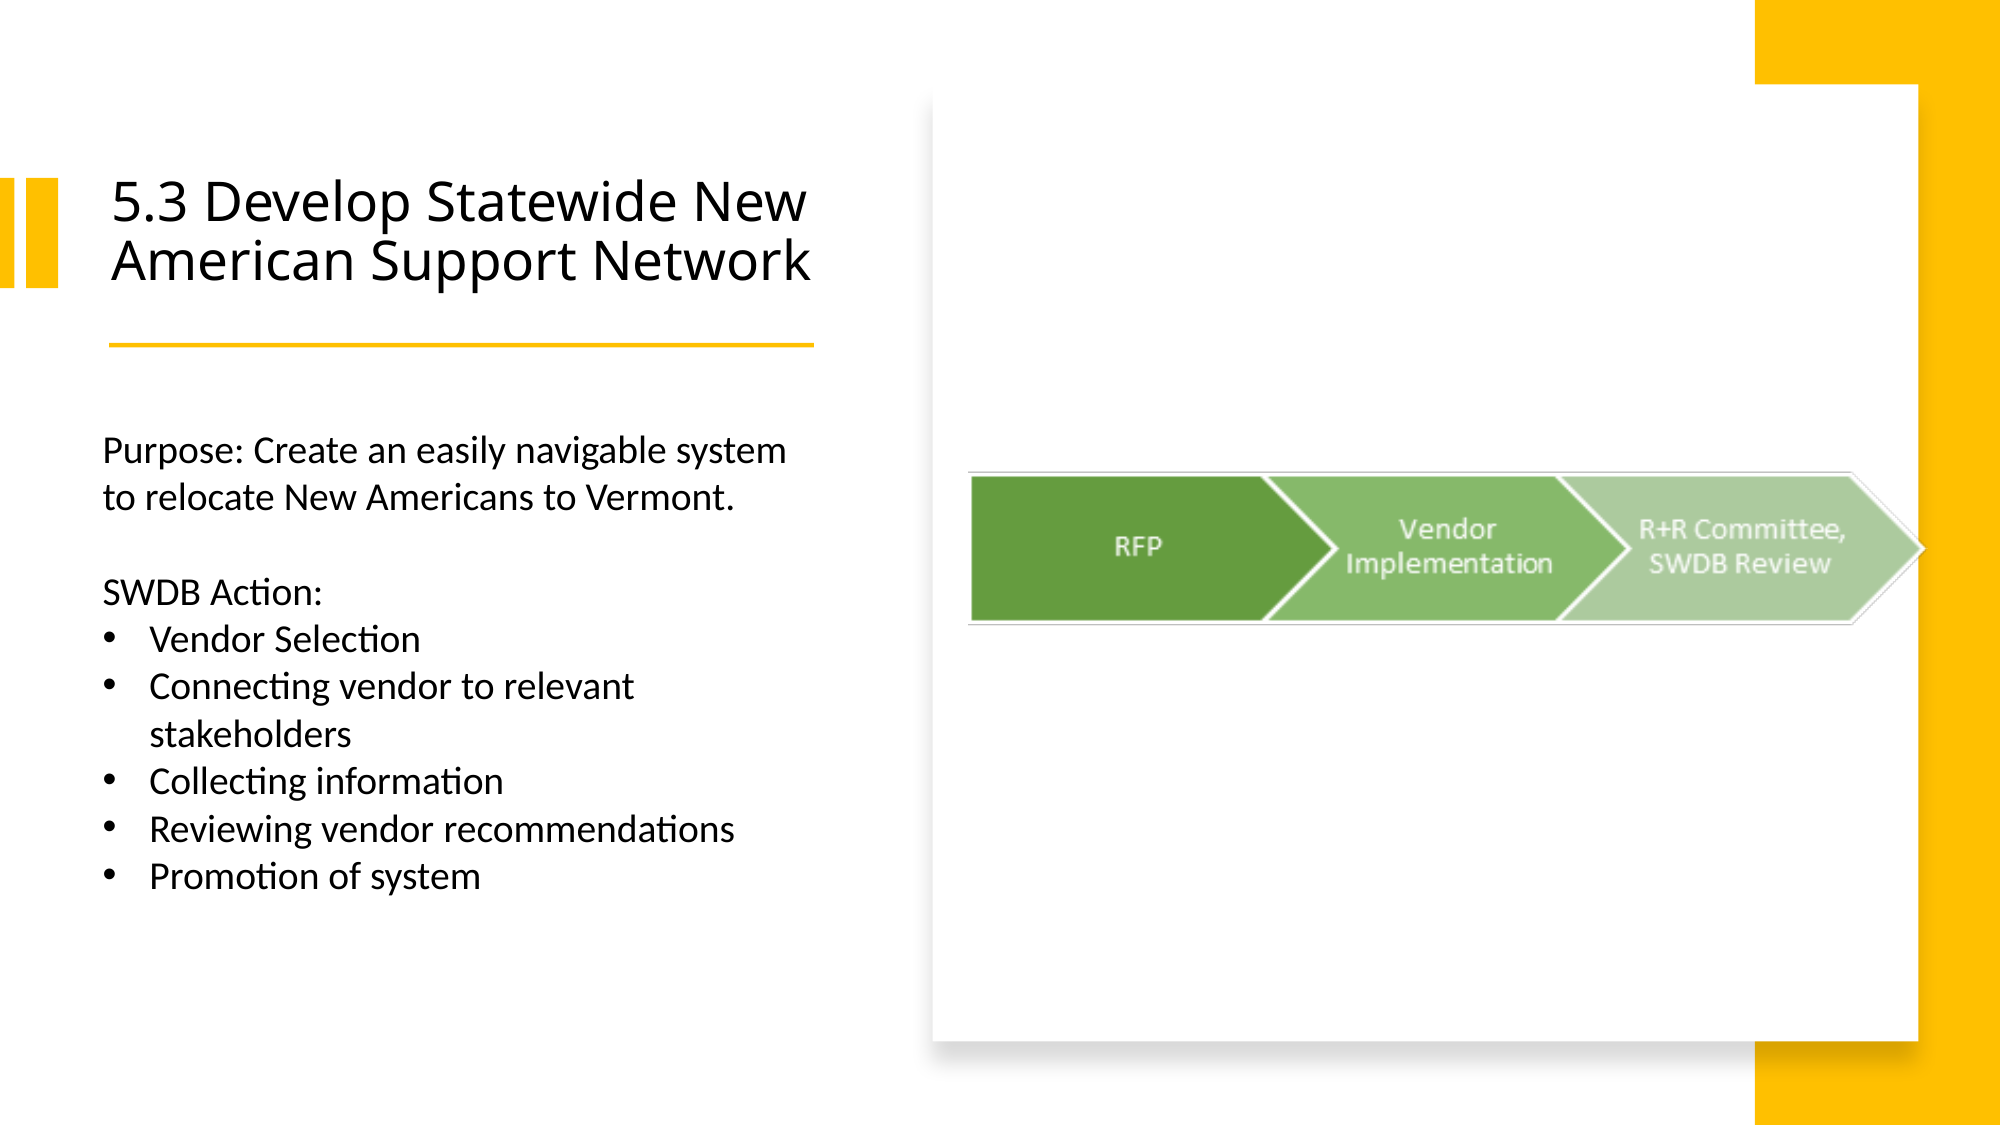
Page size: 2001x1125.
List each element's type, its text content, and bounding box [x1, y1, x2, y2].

text_box Purpose: Create an easily navigable system to relocate New Americans to Vermont. SWDB Action: Vendor Selection Connecting vendor to relevant stakeholders Collecting information Reviewing vendor recommendations Promotion of system [87, 393, 836, 928]
title 5.3 Develop Statewide New American Support Network [96, 140, 845, 326]
text_box [932, 83, 1919, 1042]
picture [967, 402, 1928, 696]
text_box [108, 342, 815, 348]
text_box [0, 177, 59, 289]
text_box [0, 0, 1754, 1125]
text_box [1754, 0, 2000, 1125]
